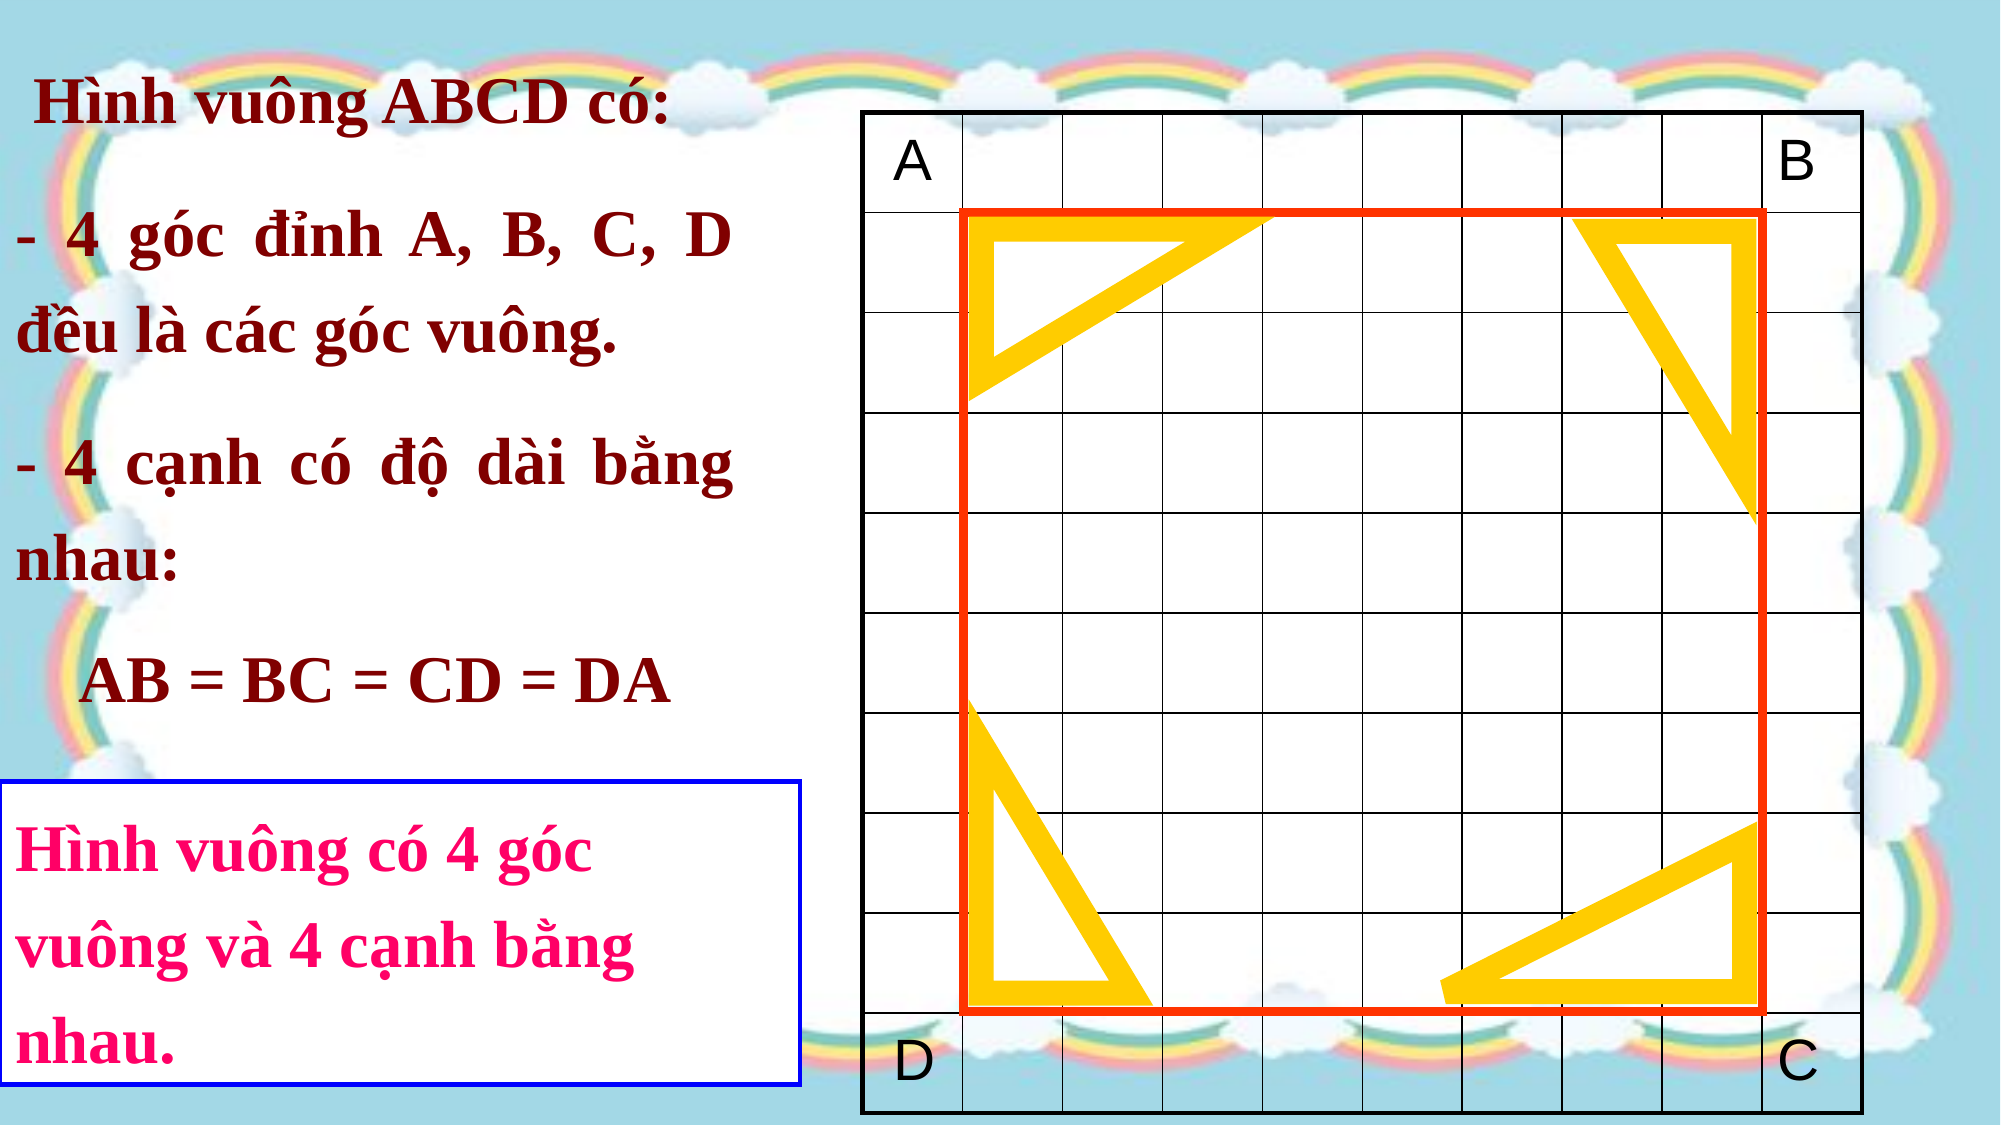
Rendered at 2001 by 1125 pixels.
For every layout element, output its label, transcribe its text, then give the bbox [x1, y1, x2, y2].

table_cell [865, 514, 962, 612]
table_header [1263, 115, 1362, 212]
table_header [1063, 115, 1162, 212]
table_header [1363, 115, 1461, 212]
table_cell [865, 914, 962, 1012]
picture [0, 0, 2001, 1125]
table_cell [1763, 814, 1860, 912]
text_box Hình vuông ABCD có: [18, 33, 713, 145]
table_cell [865, 414, 962, 512]
table_header B [1763, 115, 1860, 212]
table_cell [1763, 213, 1860, 312]
table_cell [1763, 914, 1860, 1012]
table_header [1463, 115, 1561, 212]
table_cell [1263, 1014, 1362, 1111]
text_box [981, 744, 1132, 994]
table_cell [1763, 714, 1860, 812]
text_box [981, 229, 1231, 380]
text_box [1445, 841, 1745, 992]
table_cell [963, 1014, 1062, 1111]
table_cell [1763, 514, 1860, 612]
table_cell [1563, 1014, 1661, 1111]
table_cell [1463, 1014, 1561, 1111]
table_cell [865, 814, 962, 912]
table_header [963, 115, 1062, 212]
table_header A [865, 115, 962, 212]
text_box - 4 góc đỉnh A, B, C, D đều là các góc vuông. [0, 166, 750, 374]
text_box [963, 212, 1763, 1012]
text_box - 4 cạnh có độ dài bằng nhau: AB = BC = CD = DA [0, 394, 750, 724]
table_cell [865, 714, 962, 812]
table_cell [865, 313, 962, 412]
table_cell [1763, 414, 1860, 512]
table_cell [1163, 1014, 1262, 1111]
table_cell D [865, 1014, 962, 1111]
table_cell [1063, 1014, 1162, 1111]
text_box [1593, 231, 1744, 481]
table_header [1163, 115, 1262, 212]
table_cell C [1763, 1014, 1860, 1111]
table_cell [1763, 313, 1860, 412]
table_cell [1663, 1014, 1761, 1111]
table_cell [865, 614, 962, 712]
table_header [1663, 115, 1761, 212]
table_cell [865, 213, 962, 312]
table_cell [1363, 1014, 1461, 1111]
table_cell [1763, 614, 1860, 712]
table_header [1563, 115, 1661, 212]
text_box Hình vuông có 4 góc vuông và 4 cạnh bằng nhau. [0, 781, 800, 1085]
